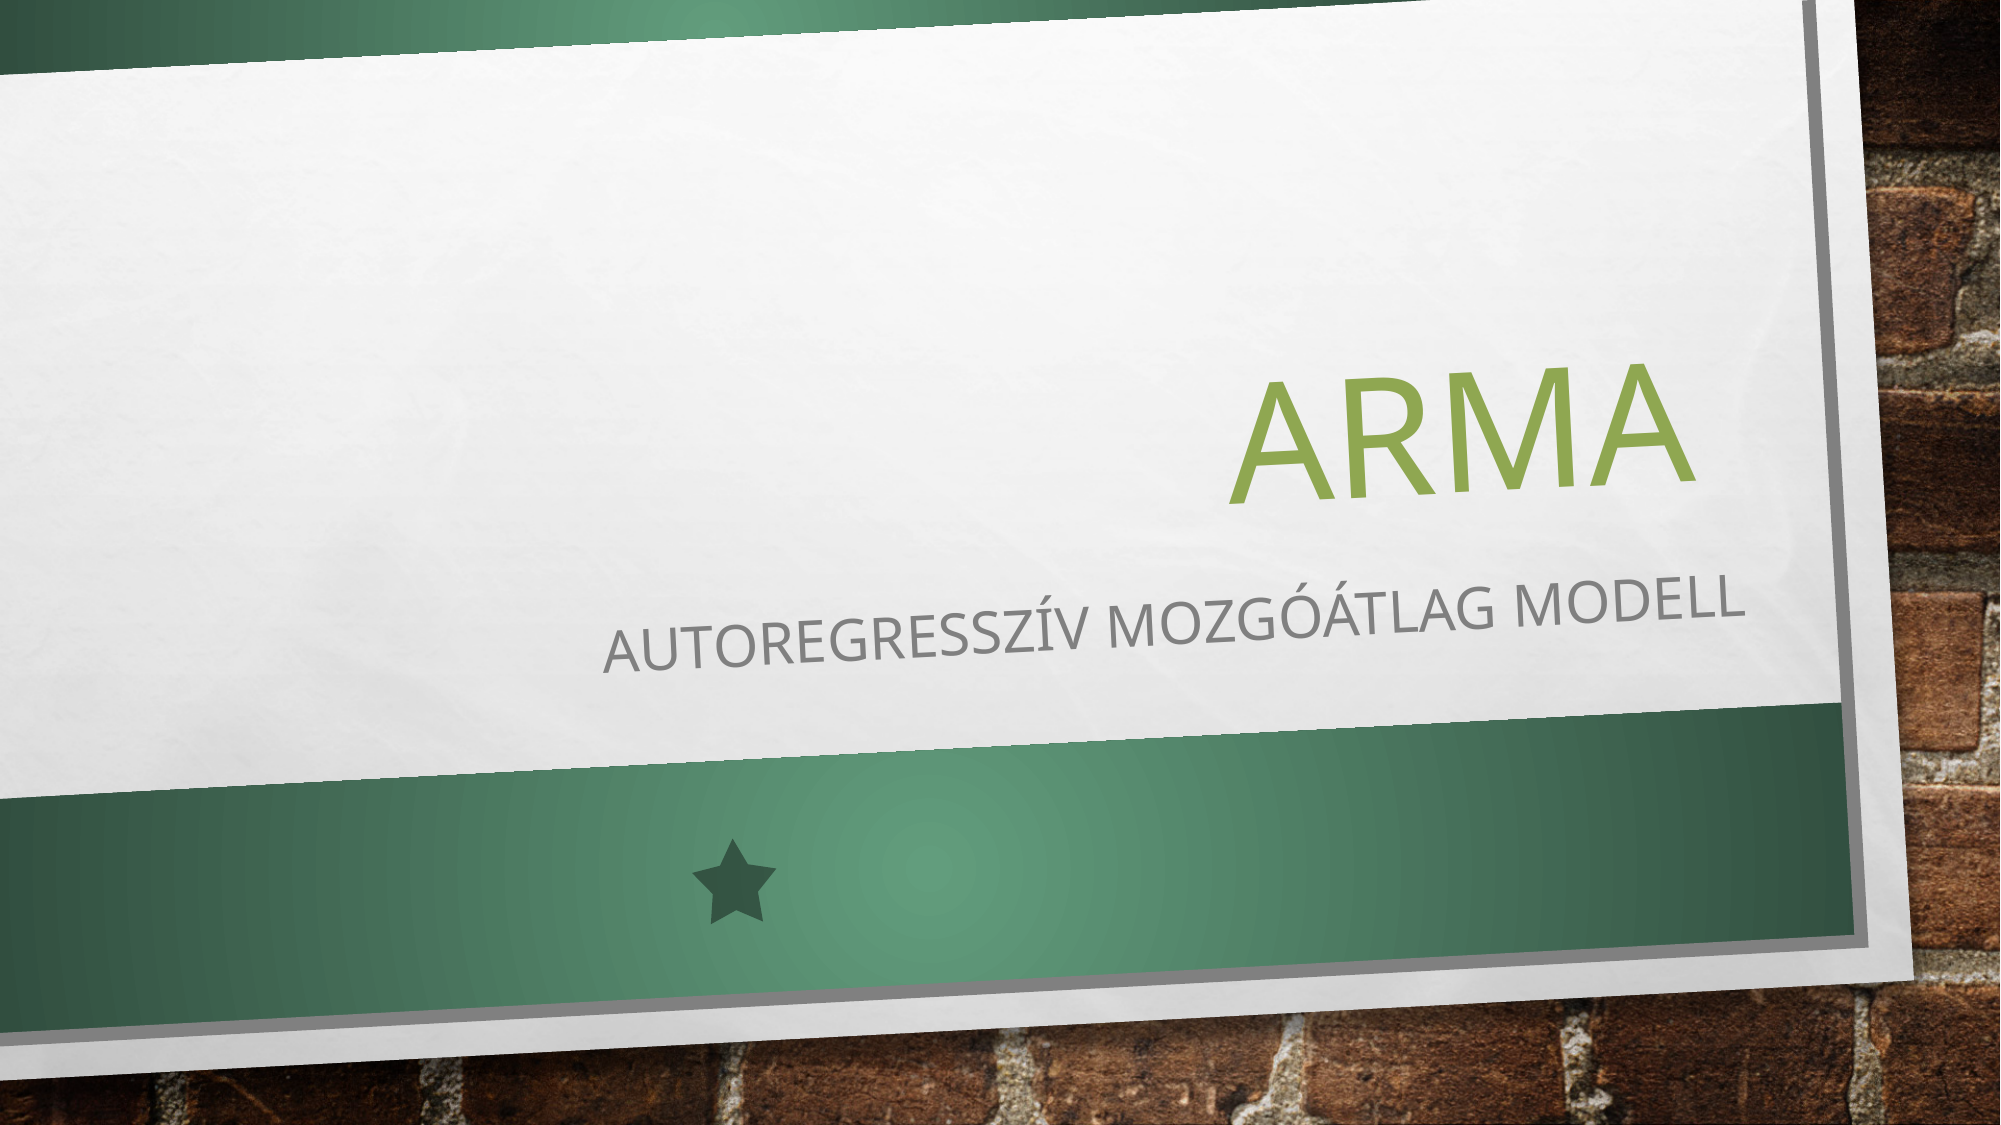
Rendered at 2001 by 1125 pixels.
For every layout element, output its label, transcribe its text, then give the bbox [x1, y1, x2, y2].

subtitle Autoregresszív mozgóátlag modell [159, 533, 1763, 708]
picture [0, 0, 2000, 1125]
title Arma [135, 67, 1758, 605]
